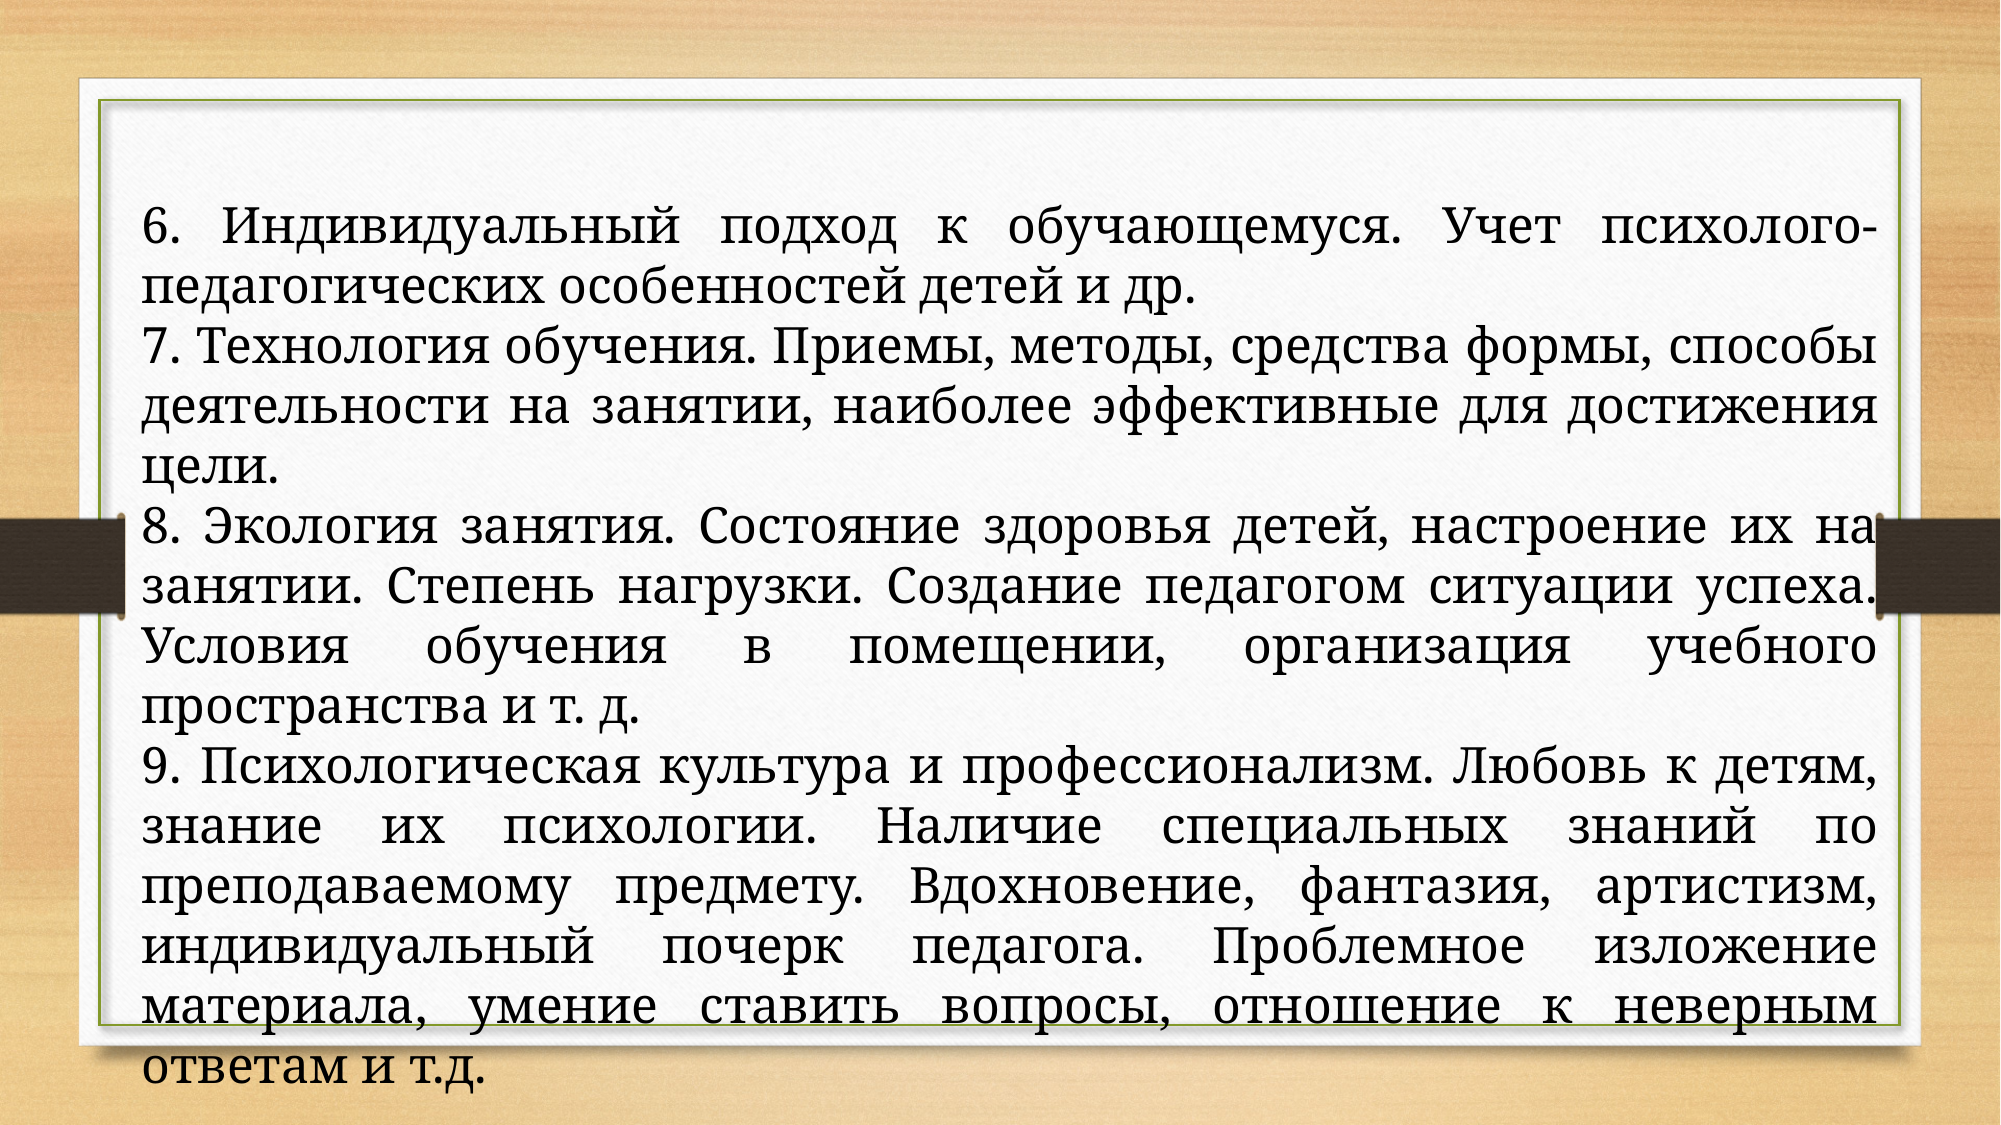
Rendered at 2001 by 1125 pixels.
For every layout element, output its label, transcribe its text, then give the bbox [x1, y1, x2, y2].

picture [0, 0, 2001, 1125]
text_box 6. Индивидуальный подход к обучающемуся. Учет психолого-педагогических особенностей детей и др. 7. Технология обучения. Приемы, методы, средства формы, способы деятельности на занятии, наиболее эффективные для достижения цели. 8. Экология занятия. Состояние здоровья детей, настроение их на занятии. Степень нагрузки. Создание педагогом ситуации успеха. Условия обучения в помещении, организация учебного пространства и т. д. 9. Психологическая культура и профессионализм. Любовь к детям, знание их психологии. Наличие специальных знаний по преподаваемому предмету. Вдохновение, фантазия, артистизм, индивидуальный почерк педагога. Проблемное изложение материала, умение ставить вопросы, отношение к неверным ответам и т.д. [126, 186, 1894, 1101]
